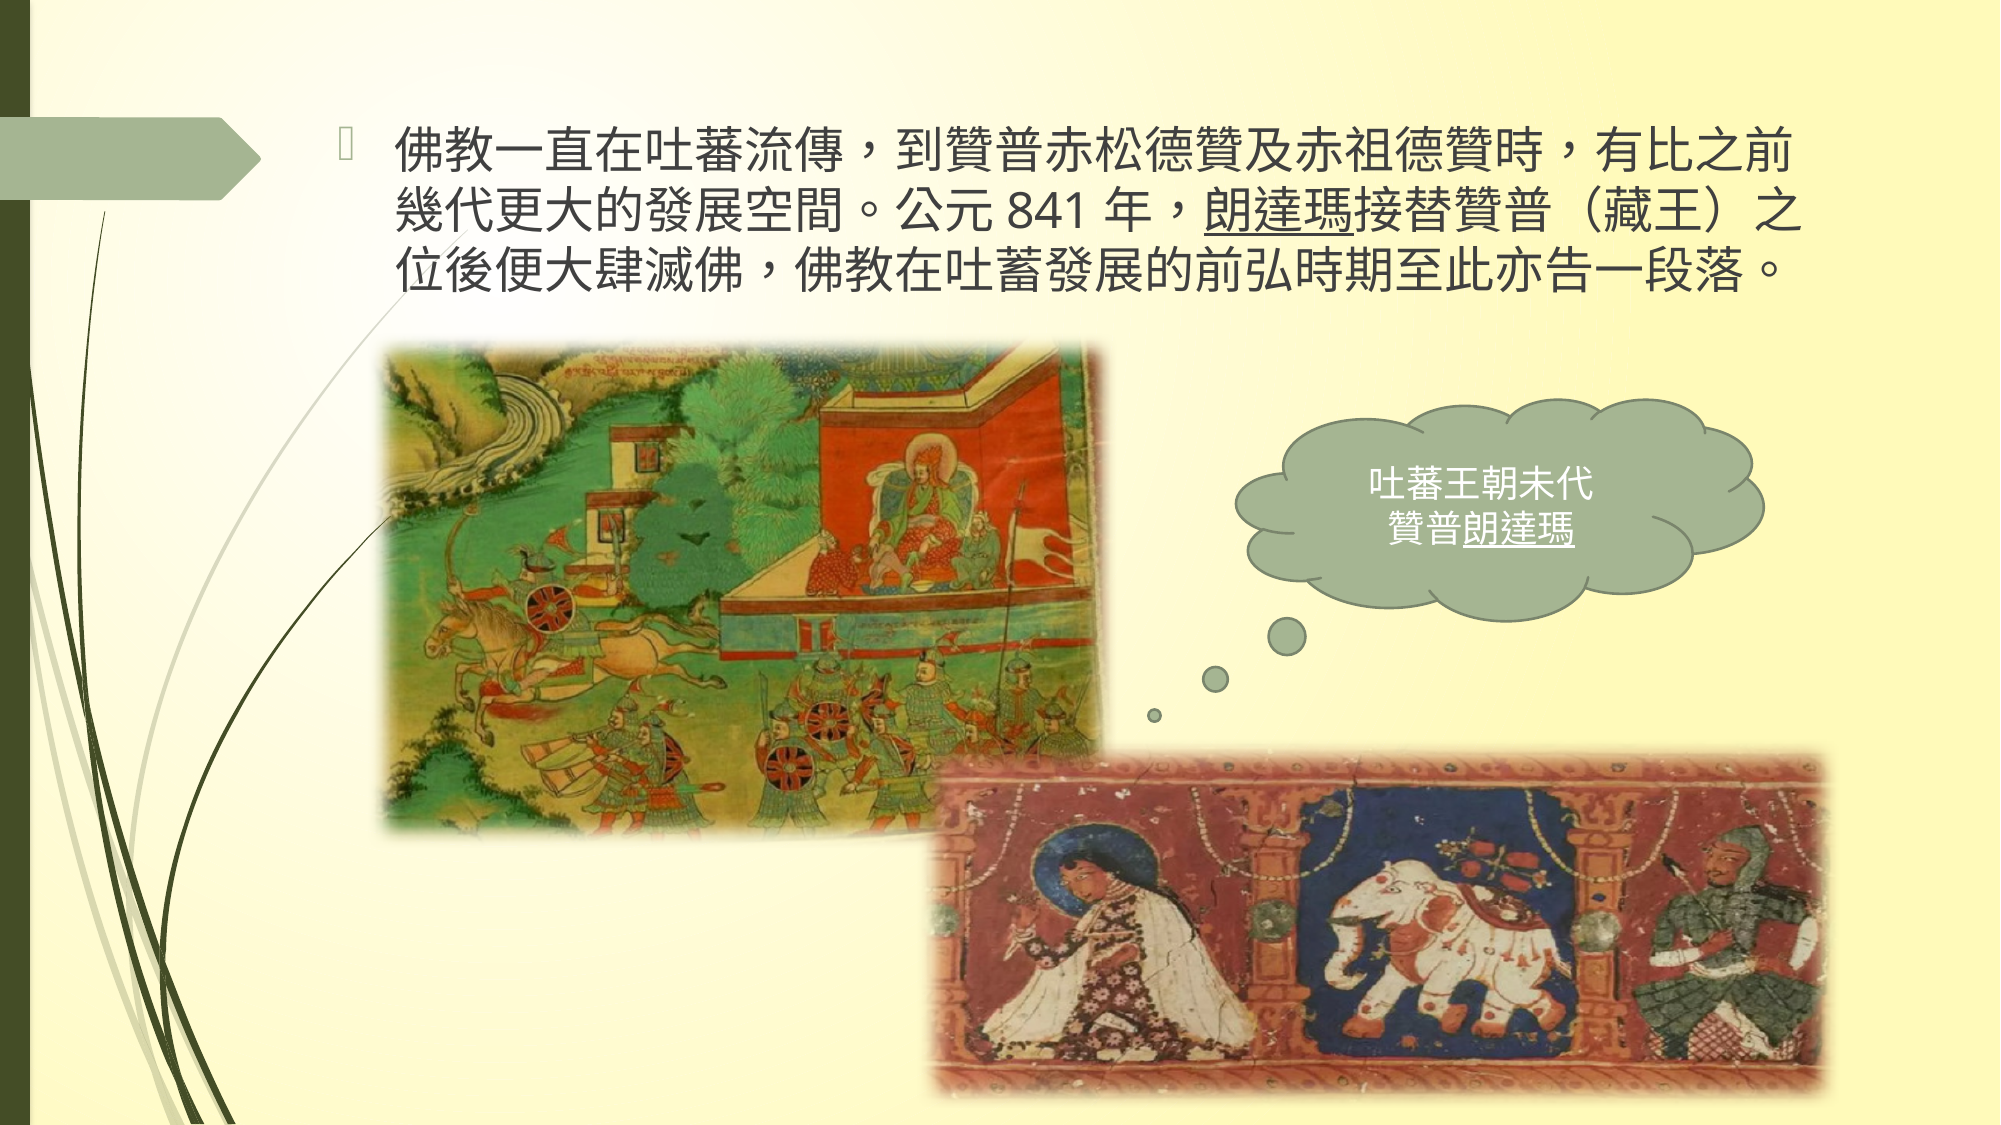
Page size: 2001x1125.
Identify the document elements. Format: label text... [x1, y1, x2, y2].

text_box 吐蕃王朝未代 贊普朗達瑪 [1201, 665, 1230, 693]
picture [367, 333, 1840, 1109]
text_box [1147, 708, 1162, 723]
list 佛教一直在吐蕃流傳，到贊普赤松德贊及赤祖德贊時，有比之前幾代更大的發展空間。公元841年，朗達瑪接替贊普（藏王）之位後便大肆滅佛，佛教在吐蓄發展的前弘時期至此亦告一段落。 [322, 111, 1854, 386]
text_box 吐蕃王朝未代 贊普朗達瑪 [1267, 616, 1307, 657]
text_box 吐蕃王朝未代 贊普朗達瑪 [1234, 398, 1766, 623]
